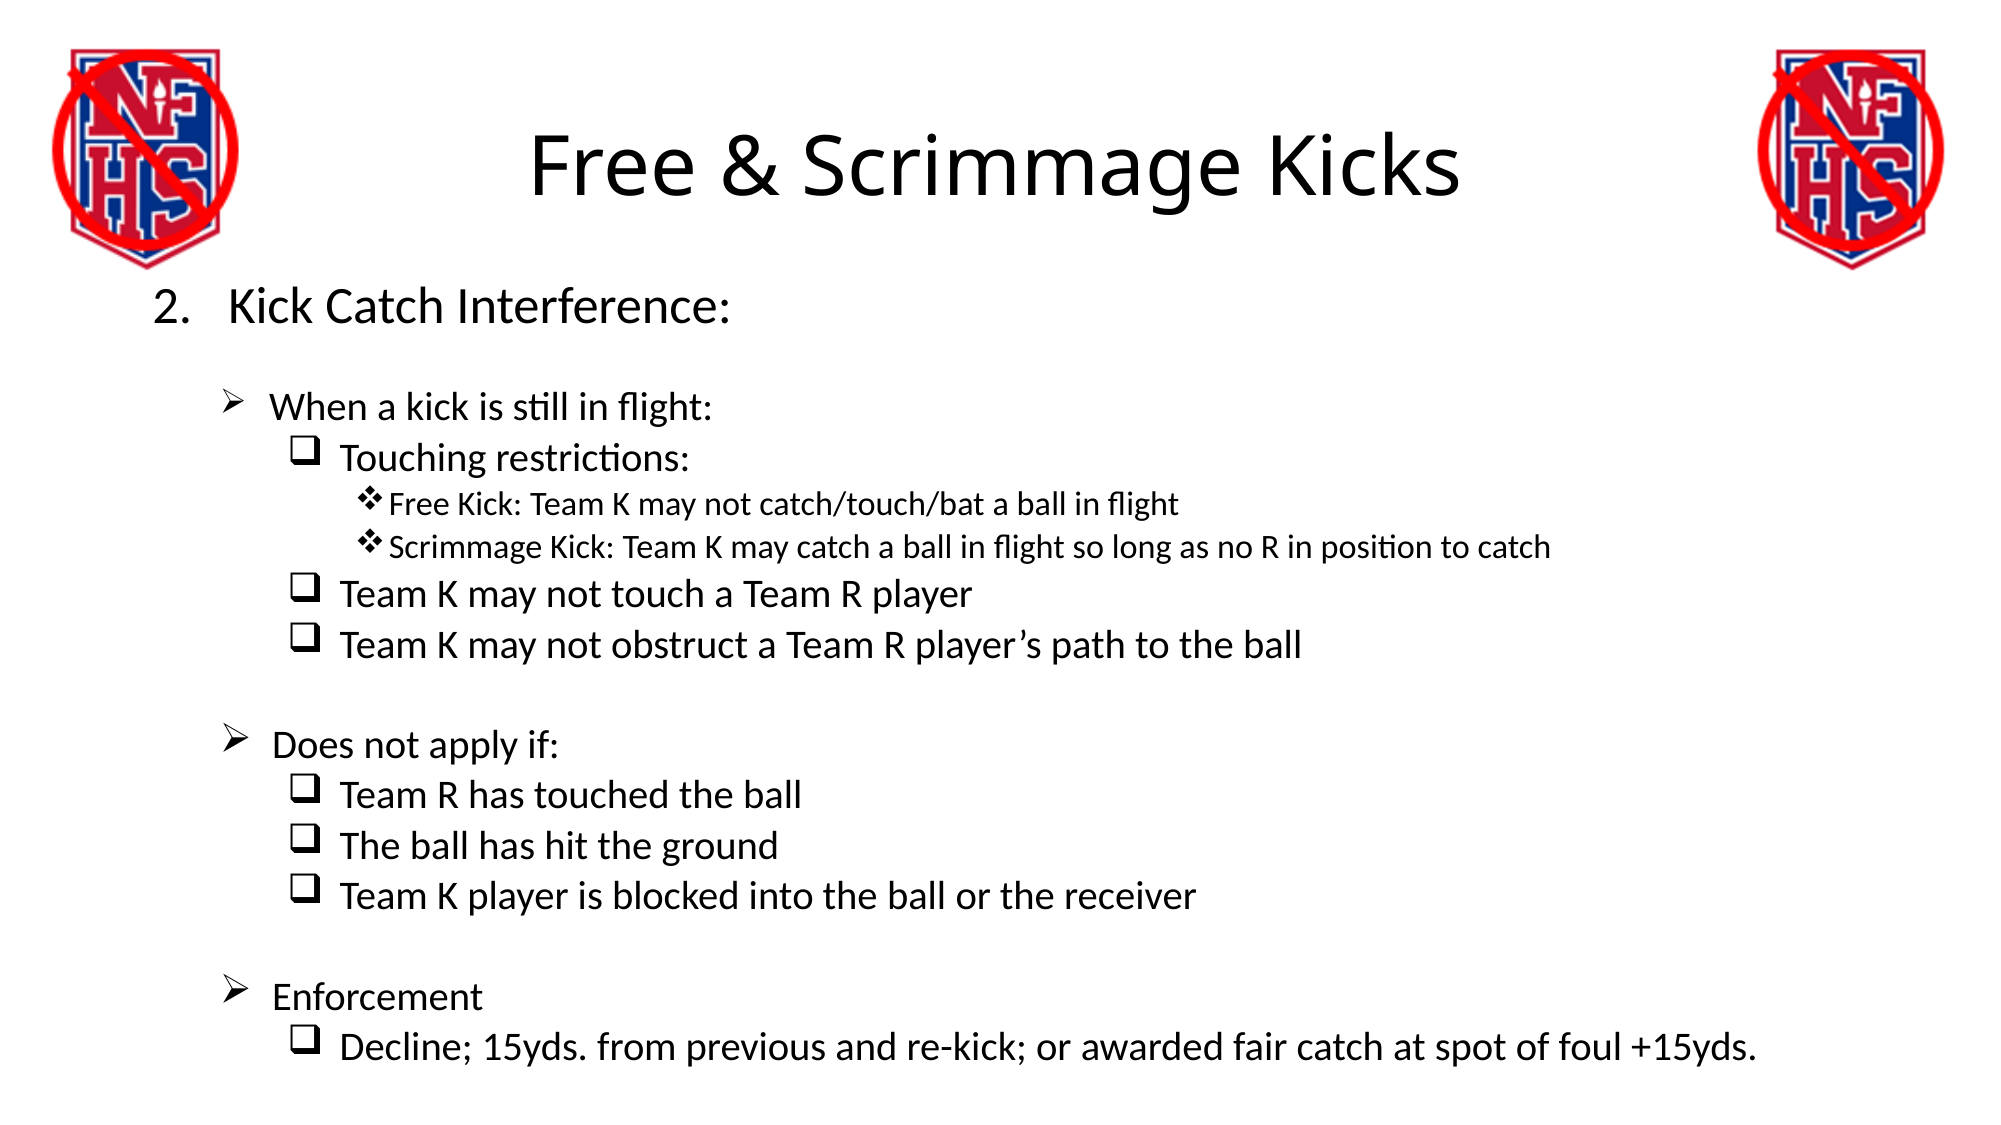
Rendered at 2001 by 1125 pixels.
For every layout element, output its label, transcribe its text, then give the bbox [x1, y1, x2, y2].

list Kick Catch Interference: When a kick is still in flight: Touching restrictions: Free Kick: Team K may not catch/touch/bat a ball in flight Scrimmage Kick: Team K may catch a ball in flight so long as no R in position to catch Team K may not touch a Team R player Team K may not obstruct a Team R player’s path to the ball Does not apply if: Team R has touched the ball The ball has hit the ground Team K player is blocked into the ball or the receiver Enforcement Decline; 15yds. from previous and re-kick; or awarded fair catch at spot of foul +15yds. [137, 271, 1863, 1081]
picture [34, 44, 252, 272]
title Free & Scrimmage Kicks [252, 59, 1739, 271]
picture [1739, 44, 1957, 272]
